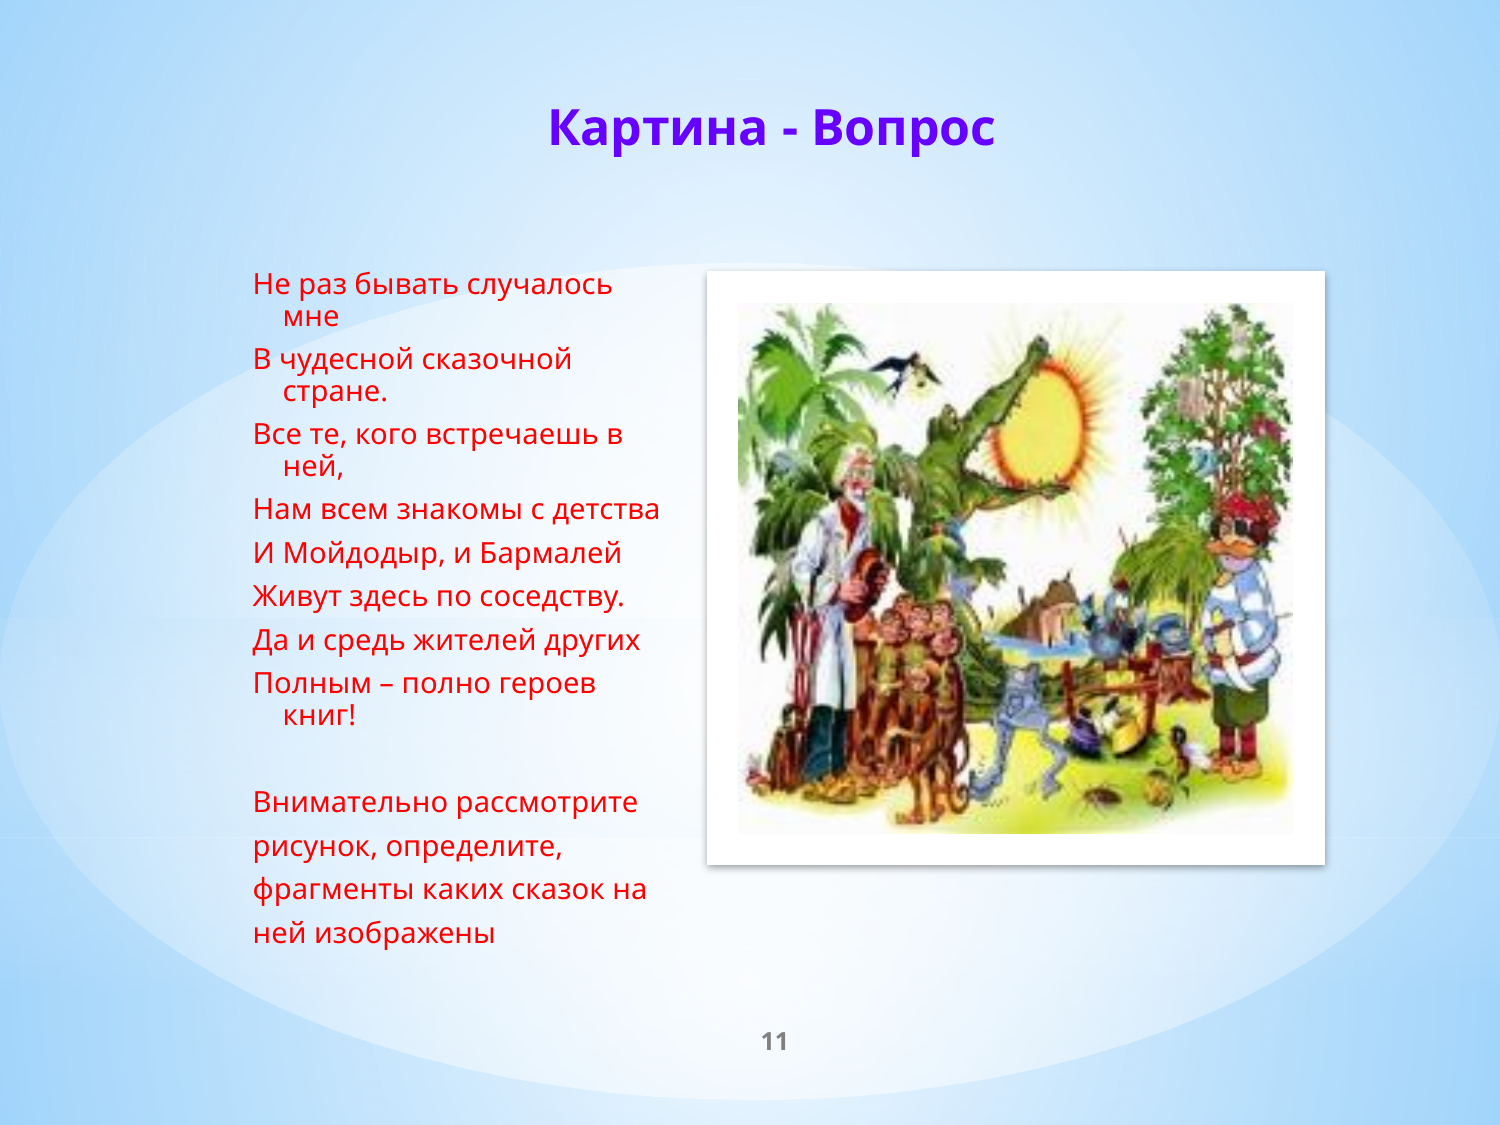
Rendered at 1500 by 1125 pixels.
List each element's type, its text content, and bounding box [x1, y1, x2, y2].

picture [738, 302, 1294, 835]
text_box Картина - Вопрос [419, 88, 1125, 164]
slide_number 11 [624, 1012, 925, 1073]
list Не раз бывать случалось мне В чудесной сказочной стране. Все те, кого встречаешь в ней, Нам всем знакомы с детства И Мойдодыр, и Бармалей Живут здесь по соседству. Да и средь жителей других Полным – полно героев книг! Внимательно рассмотрите рисунок, определите, фрагменты каких сказок на ней изображены [230, 262, 680, 882]
